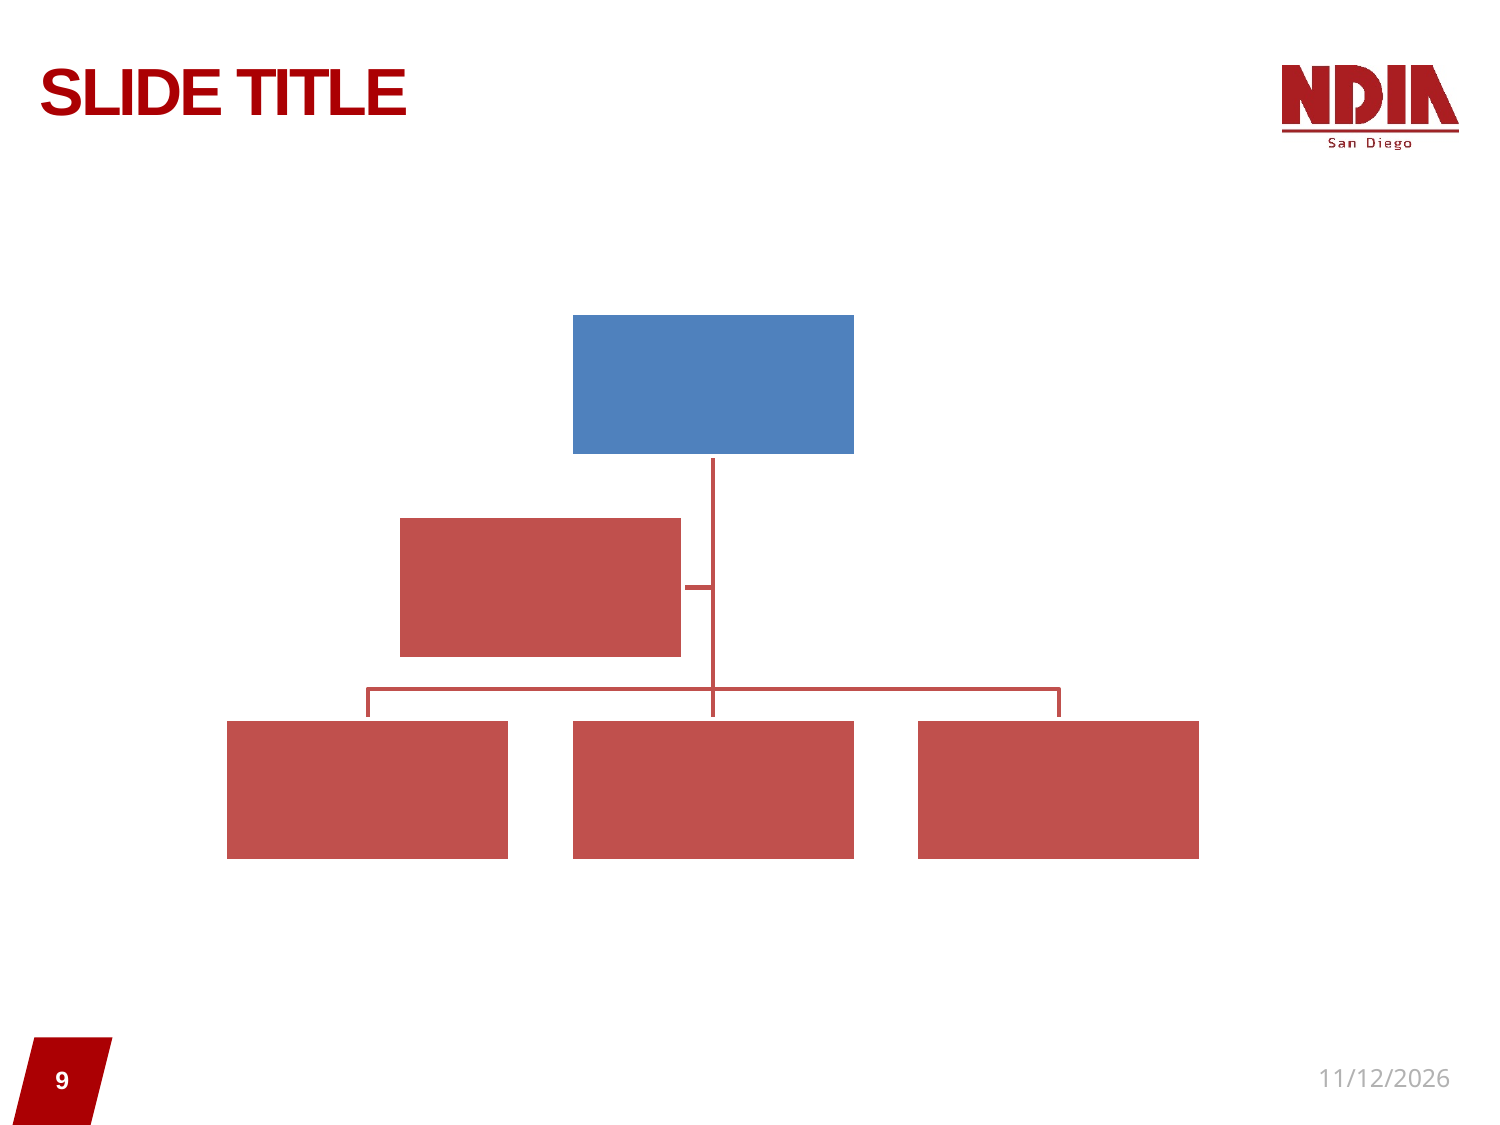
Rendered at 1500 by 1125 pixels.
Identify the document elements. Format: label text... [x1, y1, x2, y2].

title SLIDE TITLE [24, 28, 1263, 150]
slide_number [1115, 1050, 1466, 1110]
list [224, 274, 1202, 901]
picture [1282, 65, 1459, 150]
slide_number 9 [24, 1050, 100, 1110]
